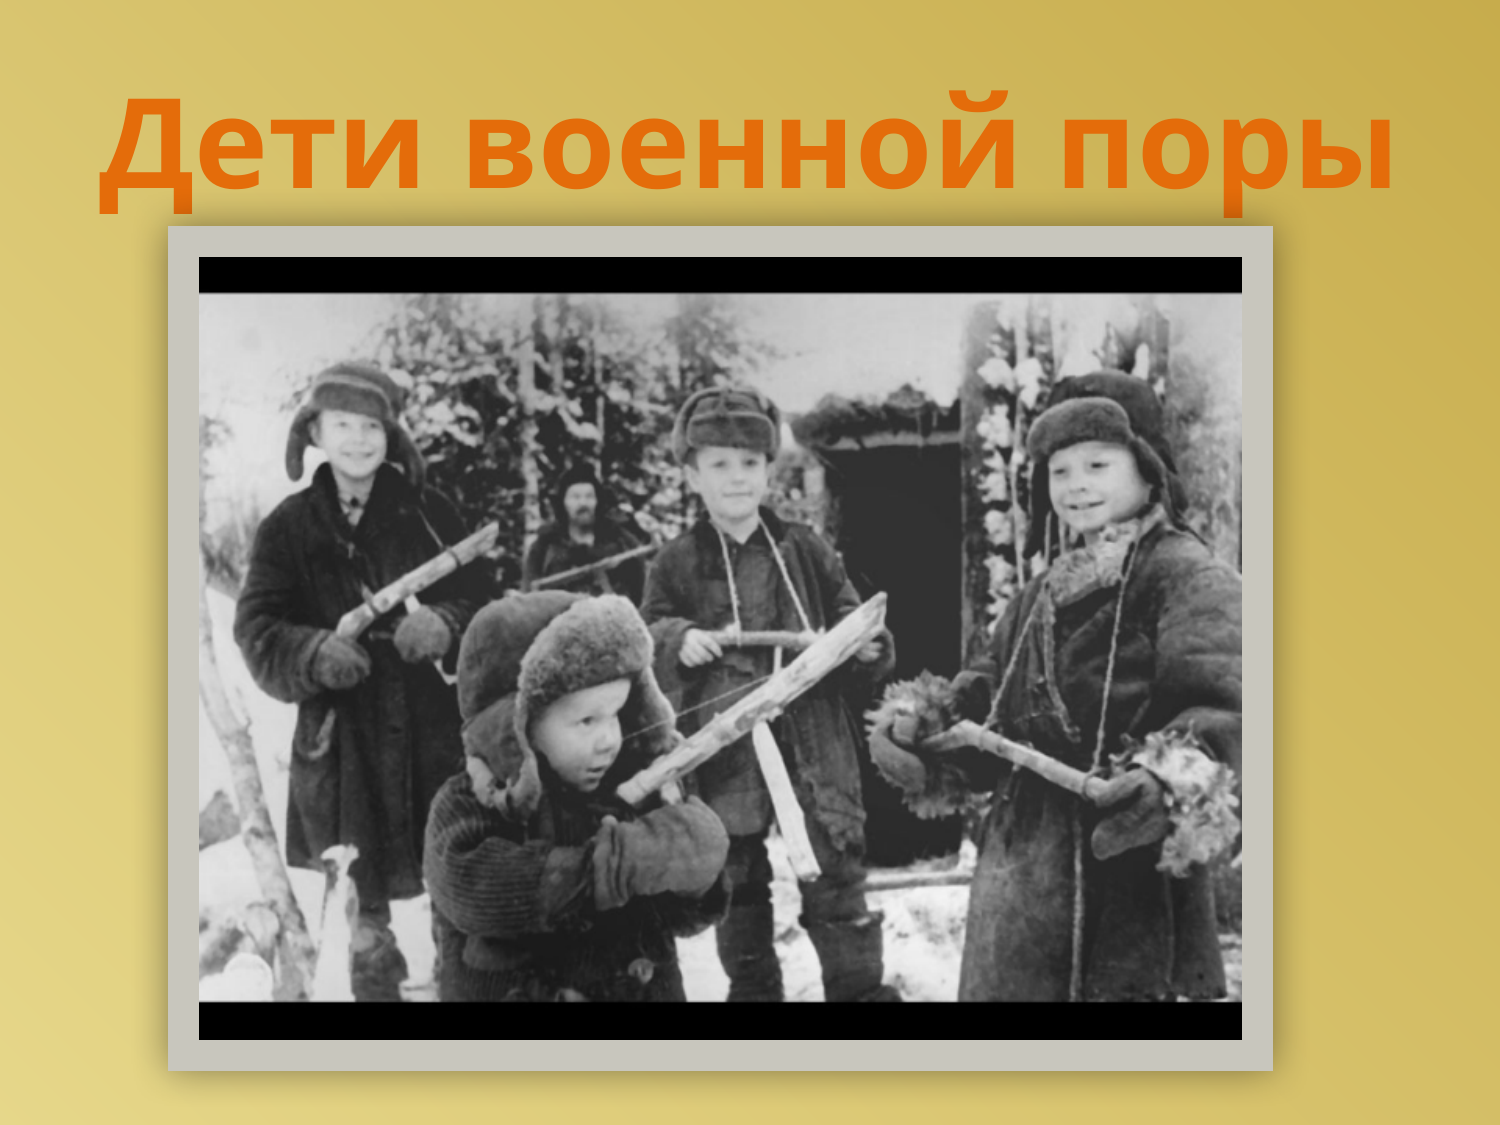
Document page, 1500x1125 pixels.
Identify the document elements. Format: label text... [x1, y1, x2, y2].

title Дети военной поры [75, 45, 1425, 233]
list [198, 256, 1243, 1040]
